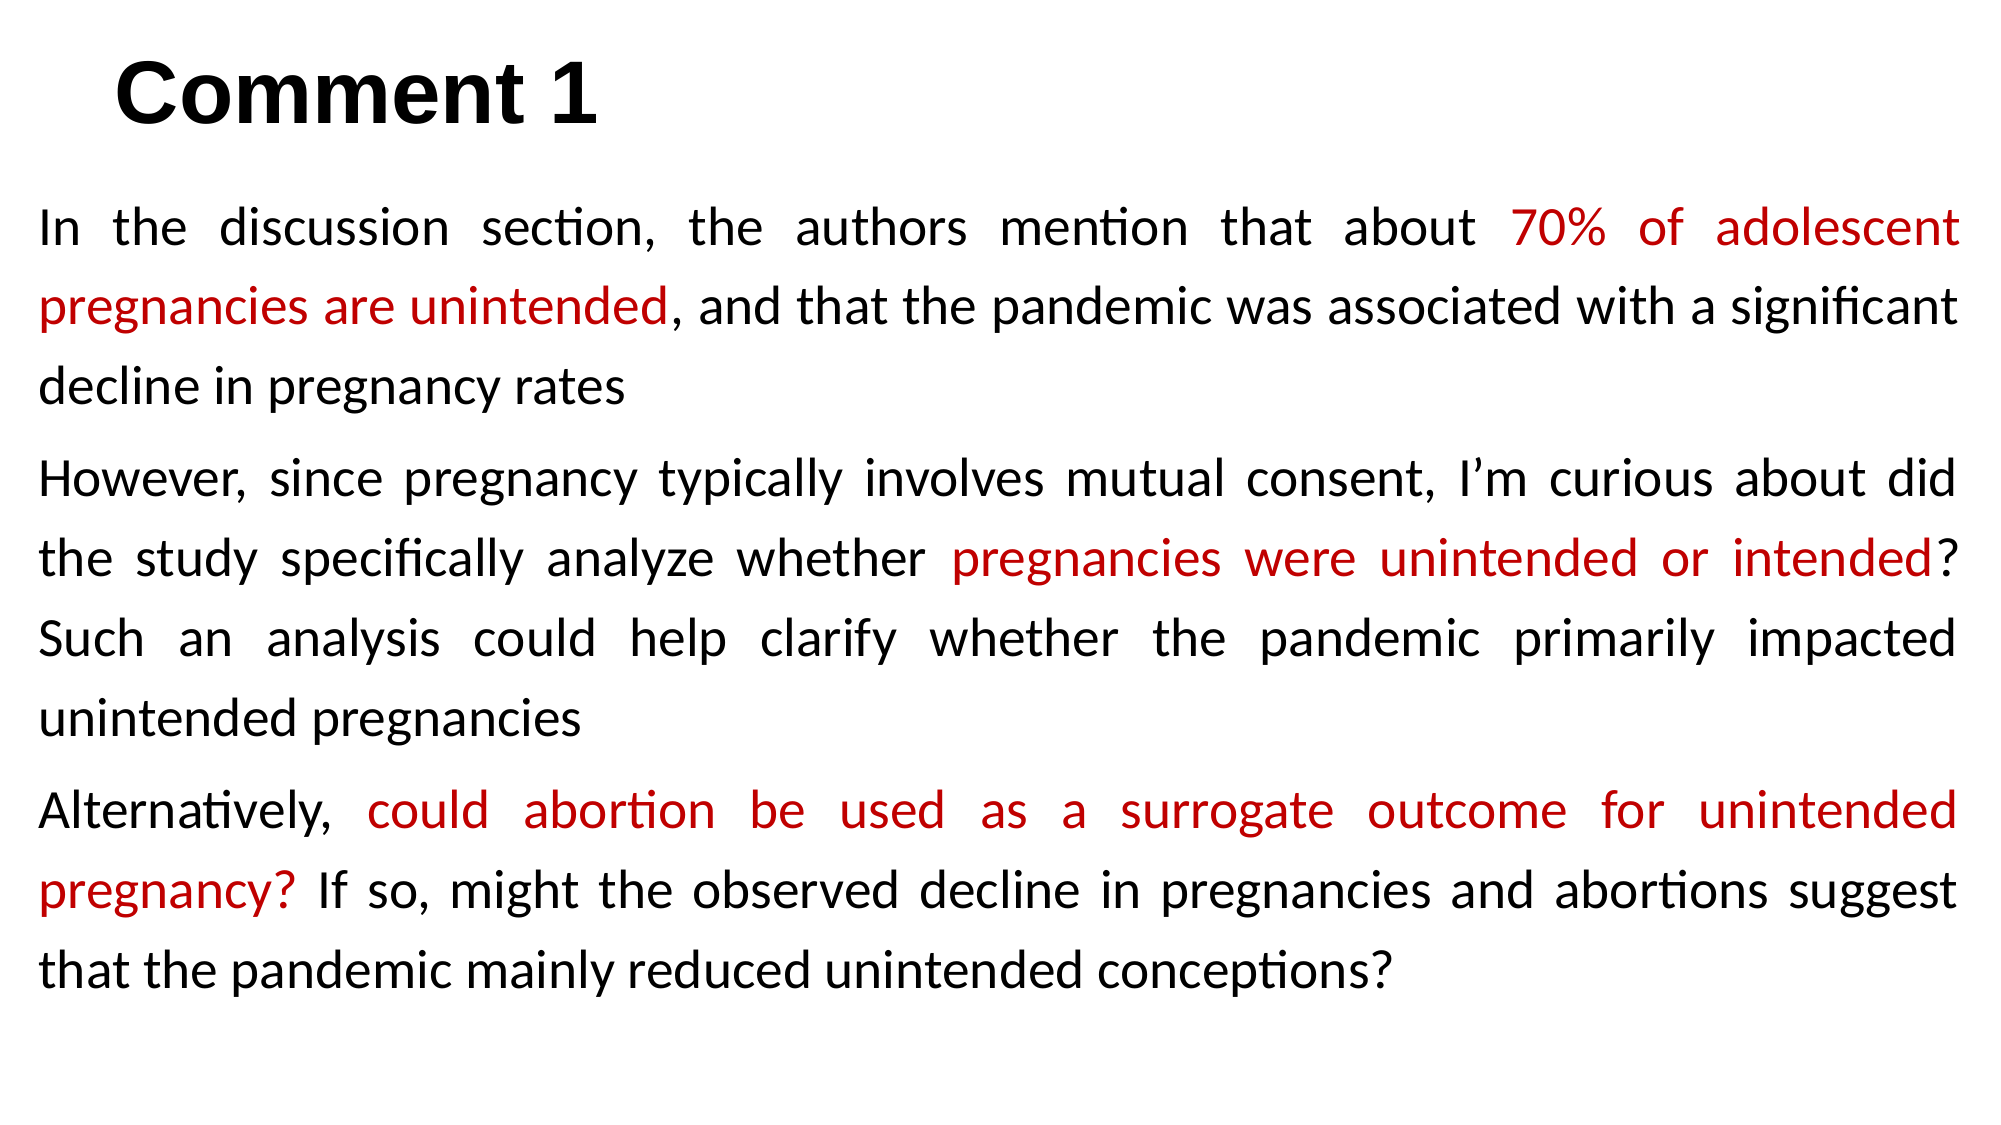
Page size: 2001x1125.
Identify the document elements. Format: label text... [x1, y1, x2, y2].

list In the discussion section, the authors mention that about 70% of adolescent pregnancies are unintended, and that the pandemic was associated with a significant decline in pregnancy rates However, since pregnancy typically involves mutual consent, I’m curious about did the study specifically analyze whether pregnancies were unintended or intended? Such an analysis could help clarify whether the pandemic primarily impacted unintended pregnancies Alternatively, could abortion be used as a surrogate outcome for unintended pregnancy? If so, might the observed decline in pregnancies and abortions suggest that the pandemic mainly reduced unintended conceptions? [23, 168, 1977, 1007]
title Comment 1 [99, 0, 1900, 168]
